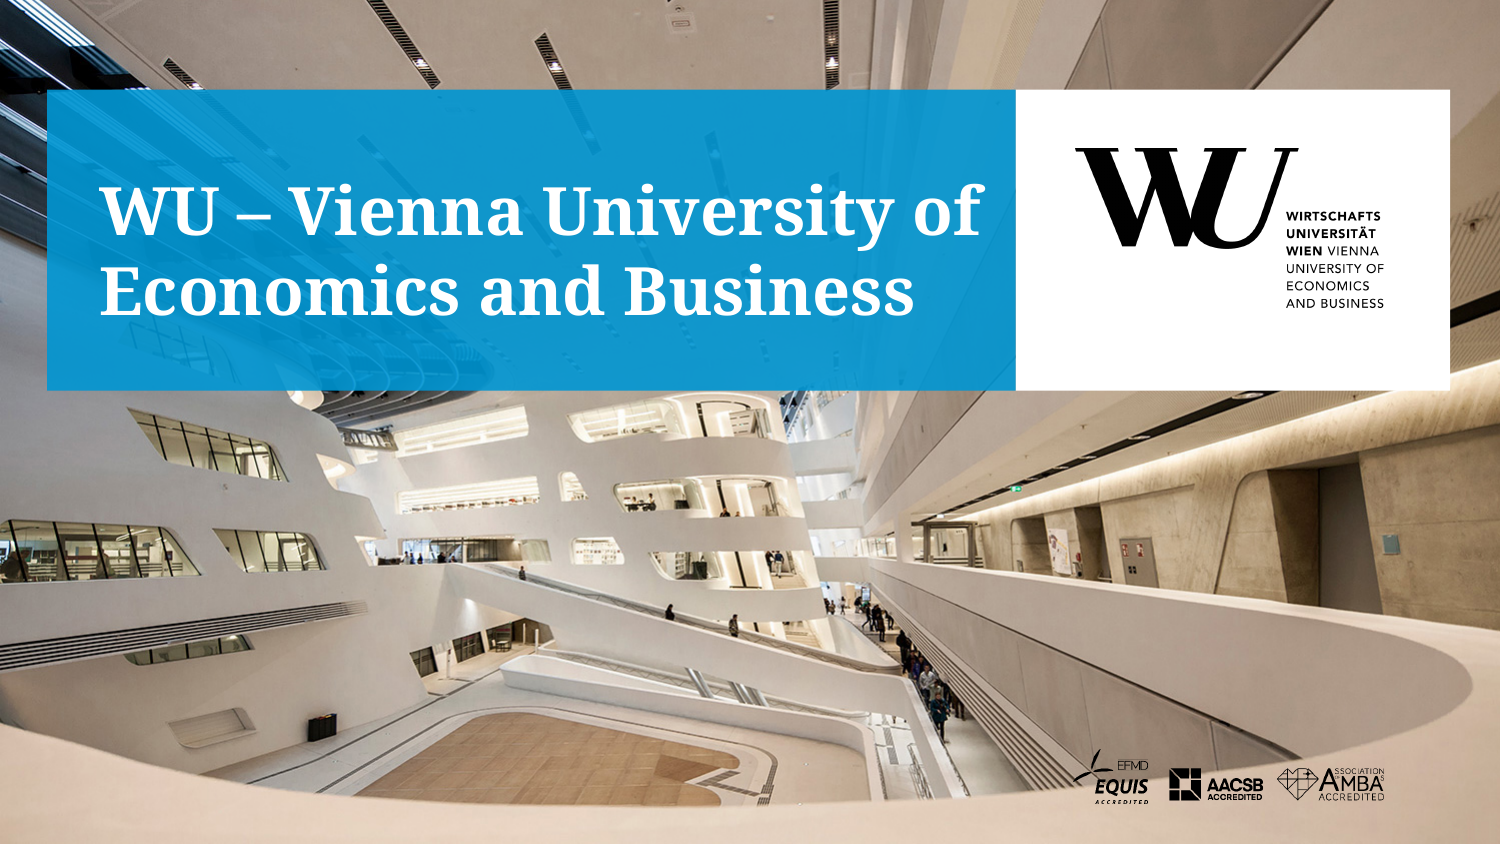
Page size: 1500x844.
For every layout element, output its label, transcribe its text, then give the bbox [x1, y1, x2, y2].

picture [0, 0, 1500, 844]
title WU – Vienna University of Economics and Business [99, 172, 992, 325]
